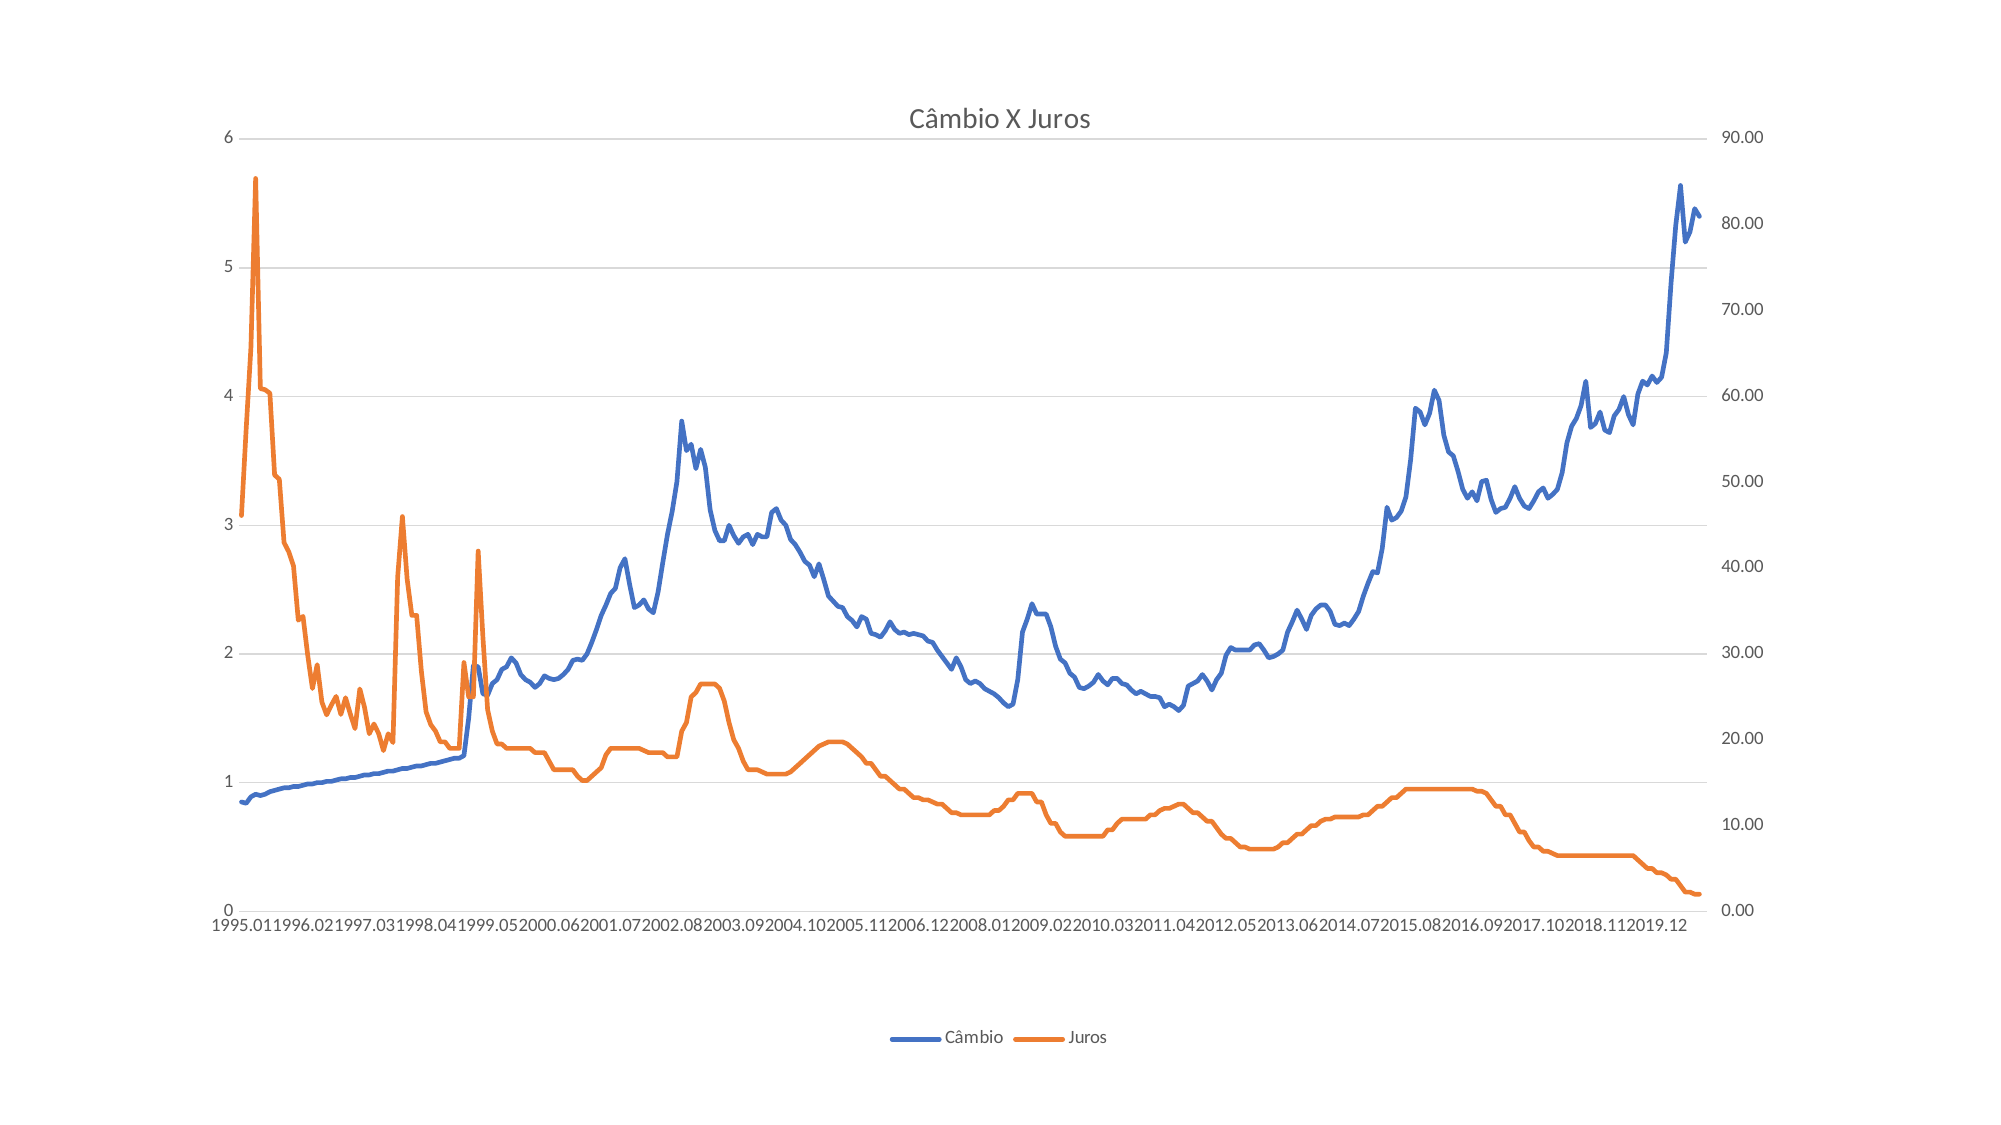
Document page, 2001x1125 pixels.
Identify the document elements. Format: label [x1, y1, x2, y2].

chart [209, 70, 1791, 1055]
